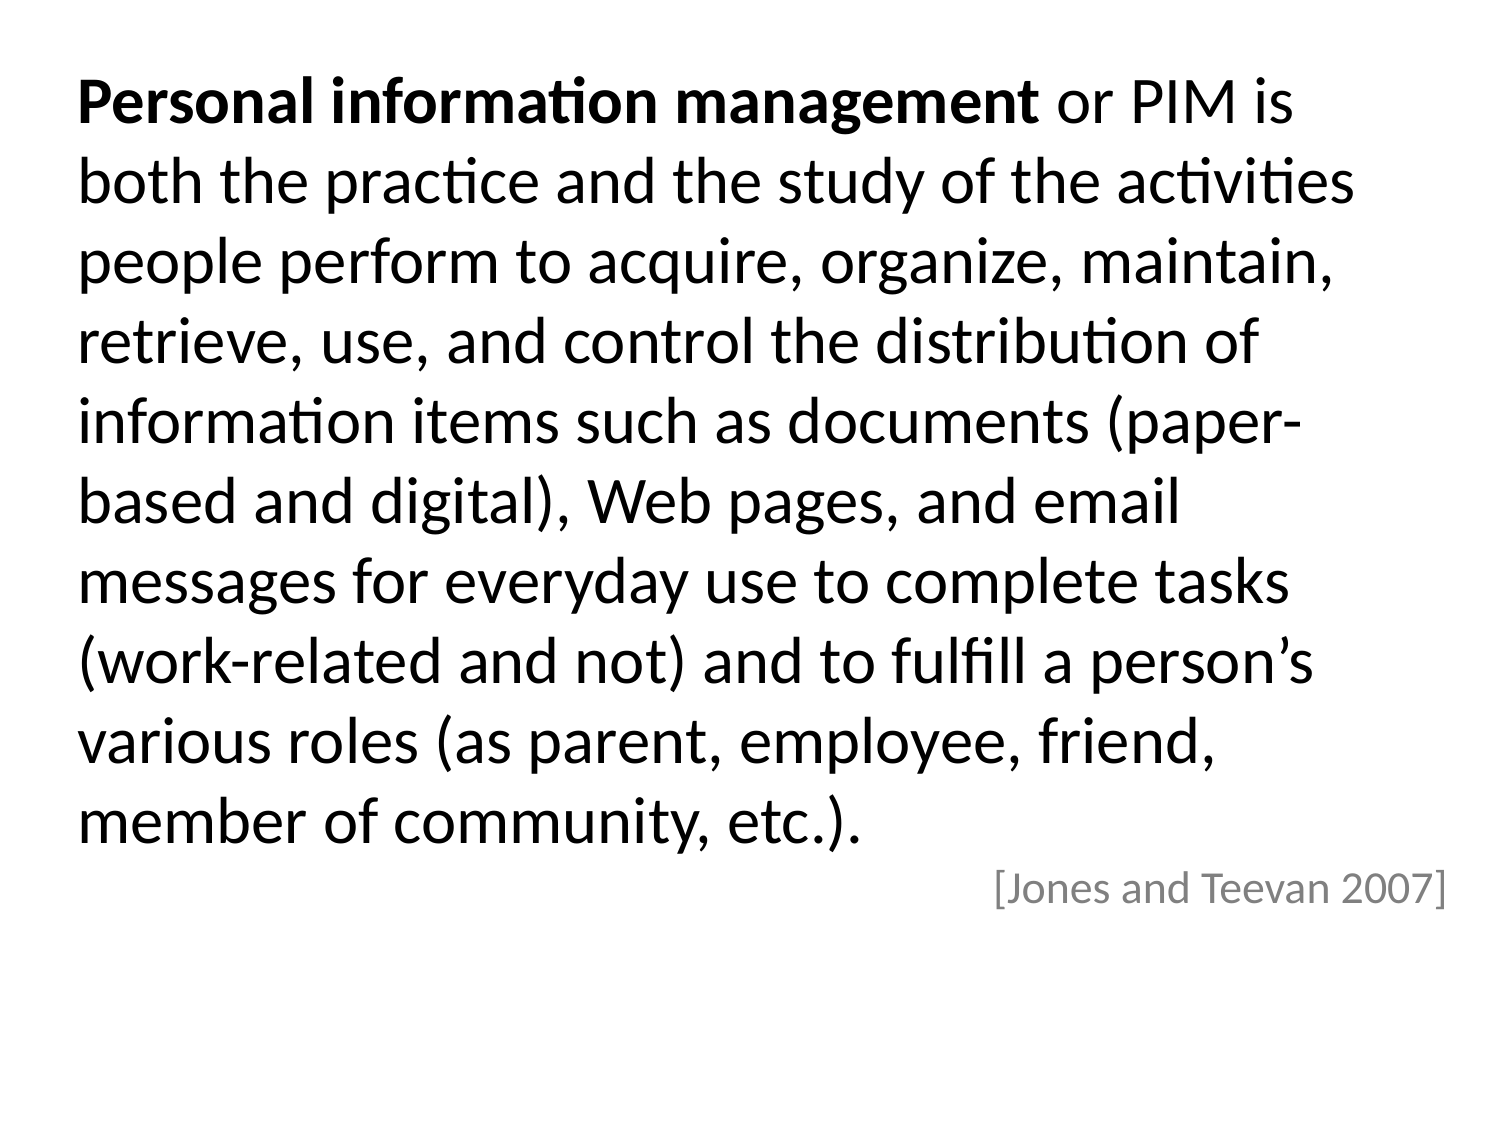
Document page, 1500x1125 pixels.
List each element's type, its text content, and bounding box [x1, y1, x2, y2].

text_box [Jones and Teevan 2007] [912, 849, 1463, 920]
text_box Personal information management or PIM is both the practice and the study of the activities people perform to acquire, organize, maintain, retrieve, use, and control the distribution of information items such as documents (paper-based and digital), Web pages, and email messages for everyday use to complete tasks (work-related and not) and to fulfill a person’s various roles (as parent, employee, friend, member of community, etc.). [62, 49, 1425, 865]
